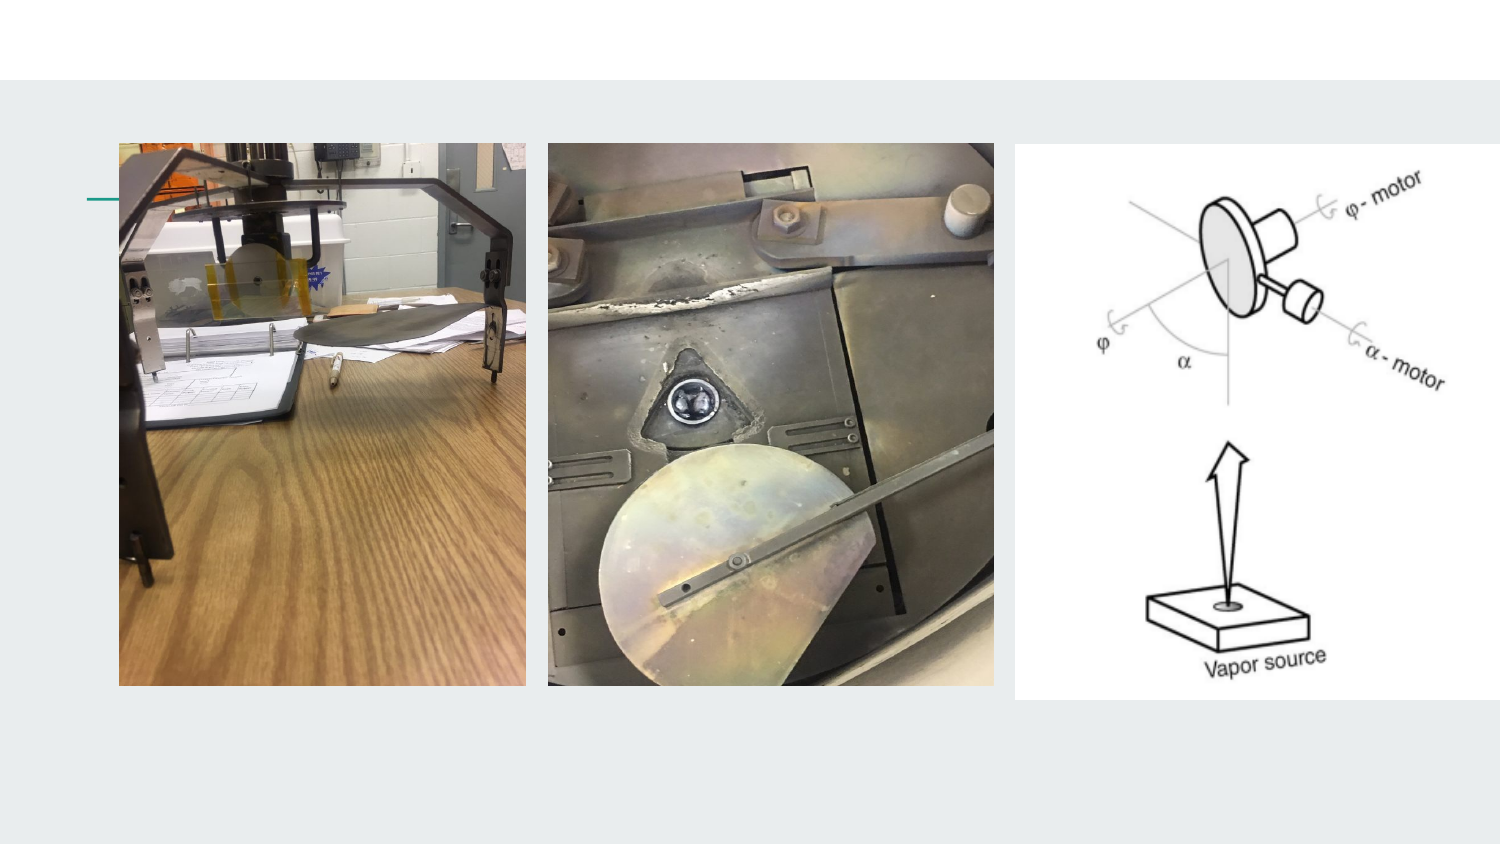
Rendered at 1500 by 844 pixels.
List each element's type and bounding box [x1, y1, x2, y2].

picture [119, 143, 527, 686]
picture [548, 143, 994, 686]
picture [1015, 143, 1500, 700]
